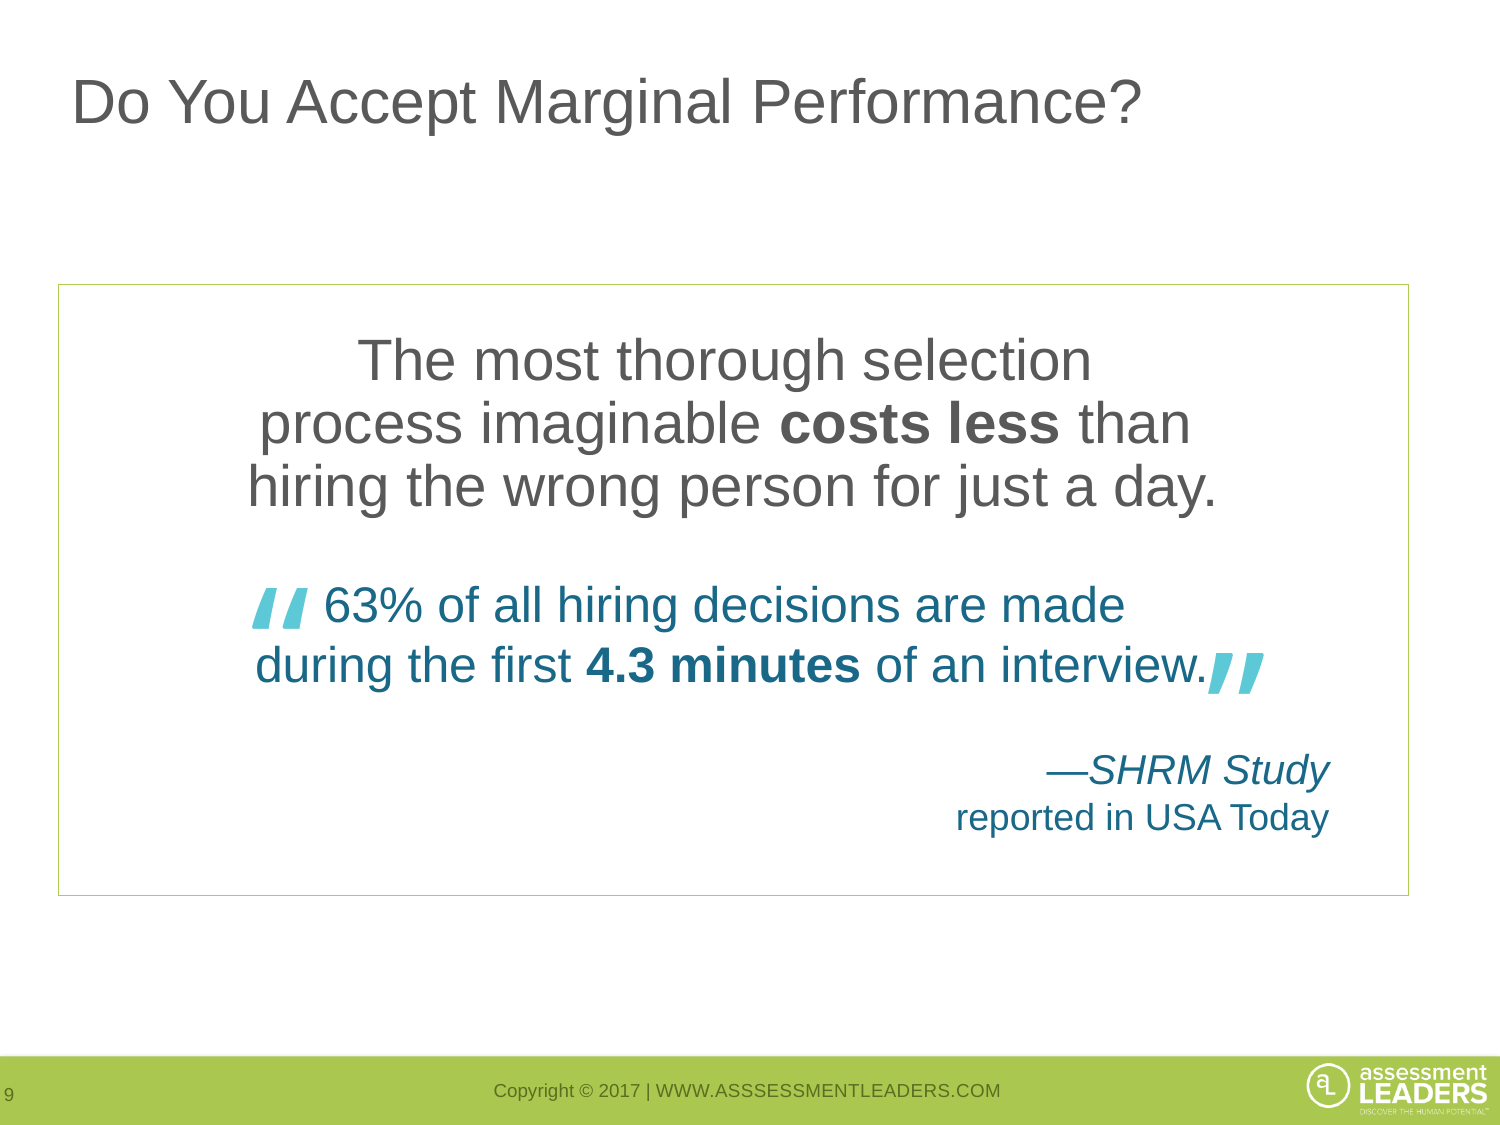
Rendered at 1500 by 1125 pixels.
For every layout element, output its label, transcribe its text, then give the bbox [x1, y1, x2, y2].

title Do You Accept Marginal Performance? [56, 62, 1444, 188]
text_box [0, 41, 1500, 226]
picture [1298, 1056, 1495, 1120]
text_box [58, 284, 1410, 897]
